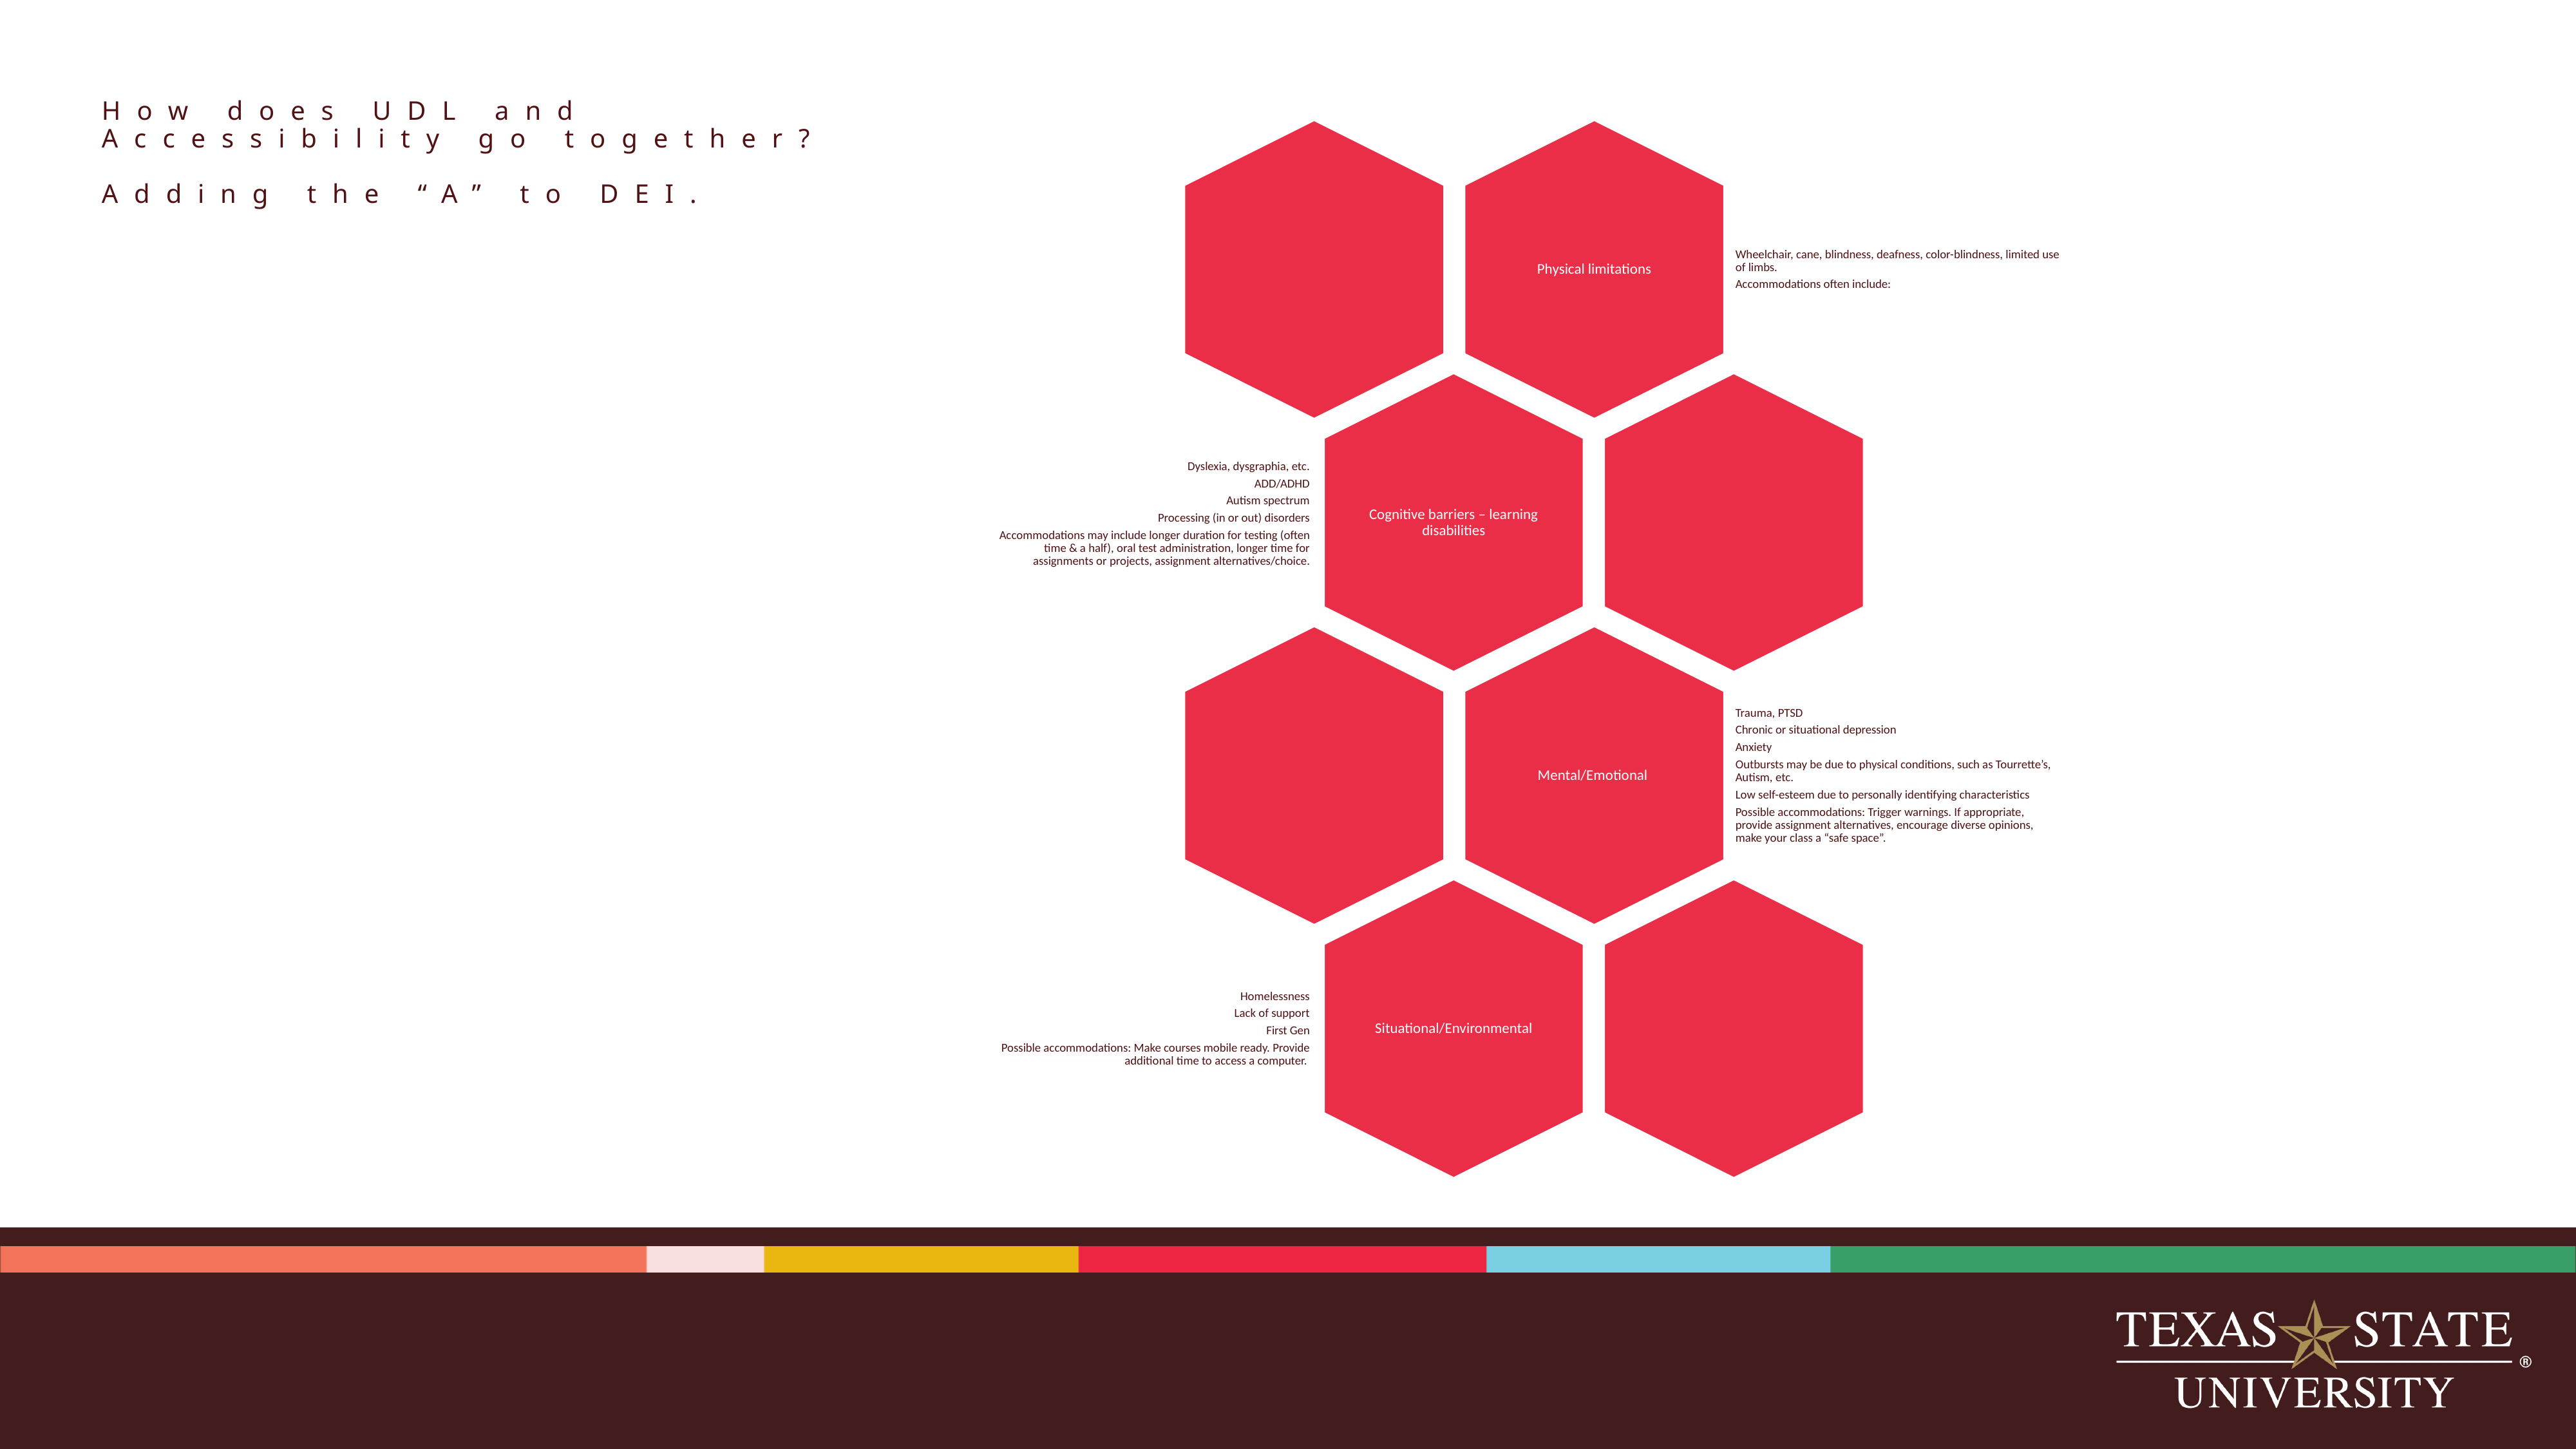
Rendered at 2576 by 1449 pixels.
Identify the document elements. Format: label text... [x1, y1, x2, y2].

title How does UDL and Accessibility go together? Adding the “A” to DEI. [91, 93, 936, 214]
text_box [543, 119, 2513, 1179]
picture [0, 1246, 2576, 1449]
